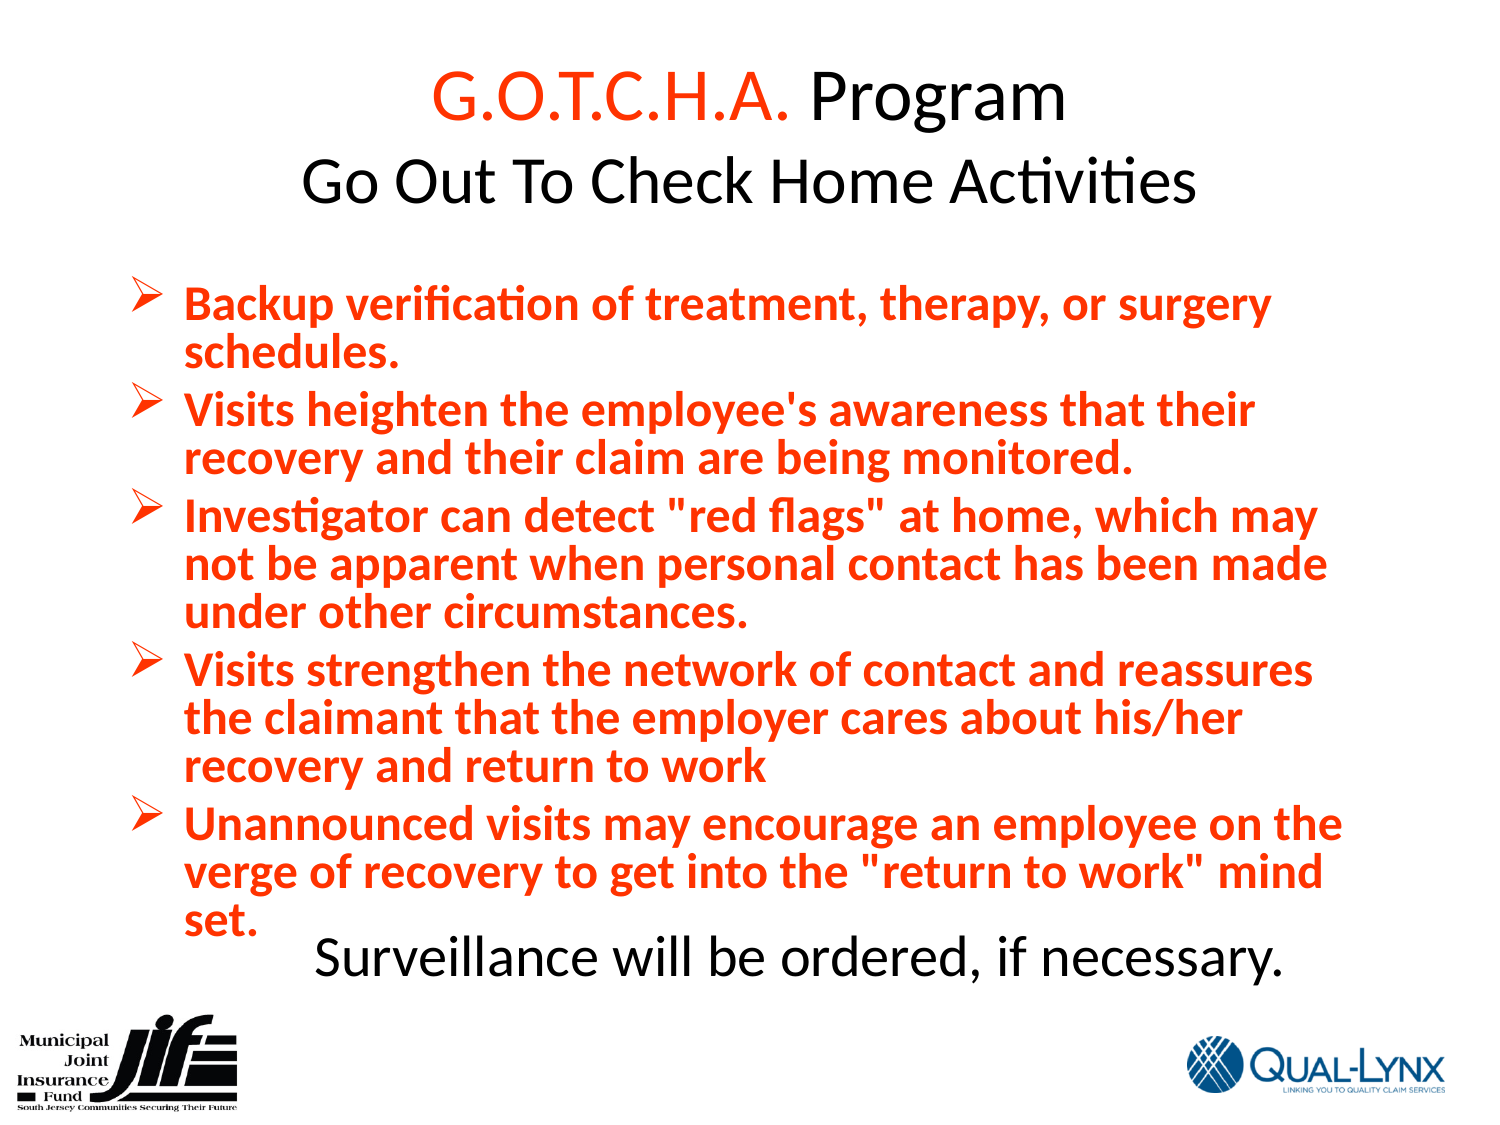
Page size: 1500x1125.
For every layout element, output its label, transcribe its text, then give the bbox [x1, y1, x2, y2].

text_box Surveillance will be ordered, if necessary. [299, 910, 1301, 996]
list Backup verification of treatment, therapy, or surgery schedules. Visits heighten the employee's awareness that their recovery and their claim are being monitored. Investigator can detect "red flags" at home, which may not be apparent when personal contact has been made under other circumstances. Visits strengthen the network of contact and reassures the claimant that the employer cares about his/her recovery and return to work Unannounced visits may encourage an employee on the verge of recovery to get into the "return to work" mind set. [112, 275, 1388, 1000]
picture [15, 1012, 238, 1113]
title G.O.T.C.H.A. Program Go Out To Check Home Activities [112, 37, 1388, 225]
picture [1187, 1036, 1445, 1093]
